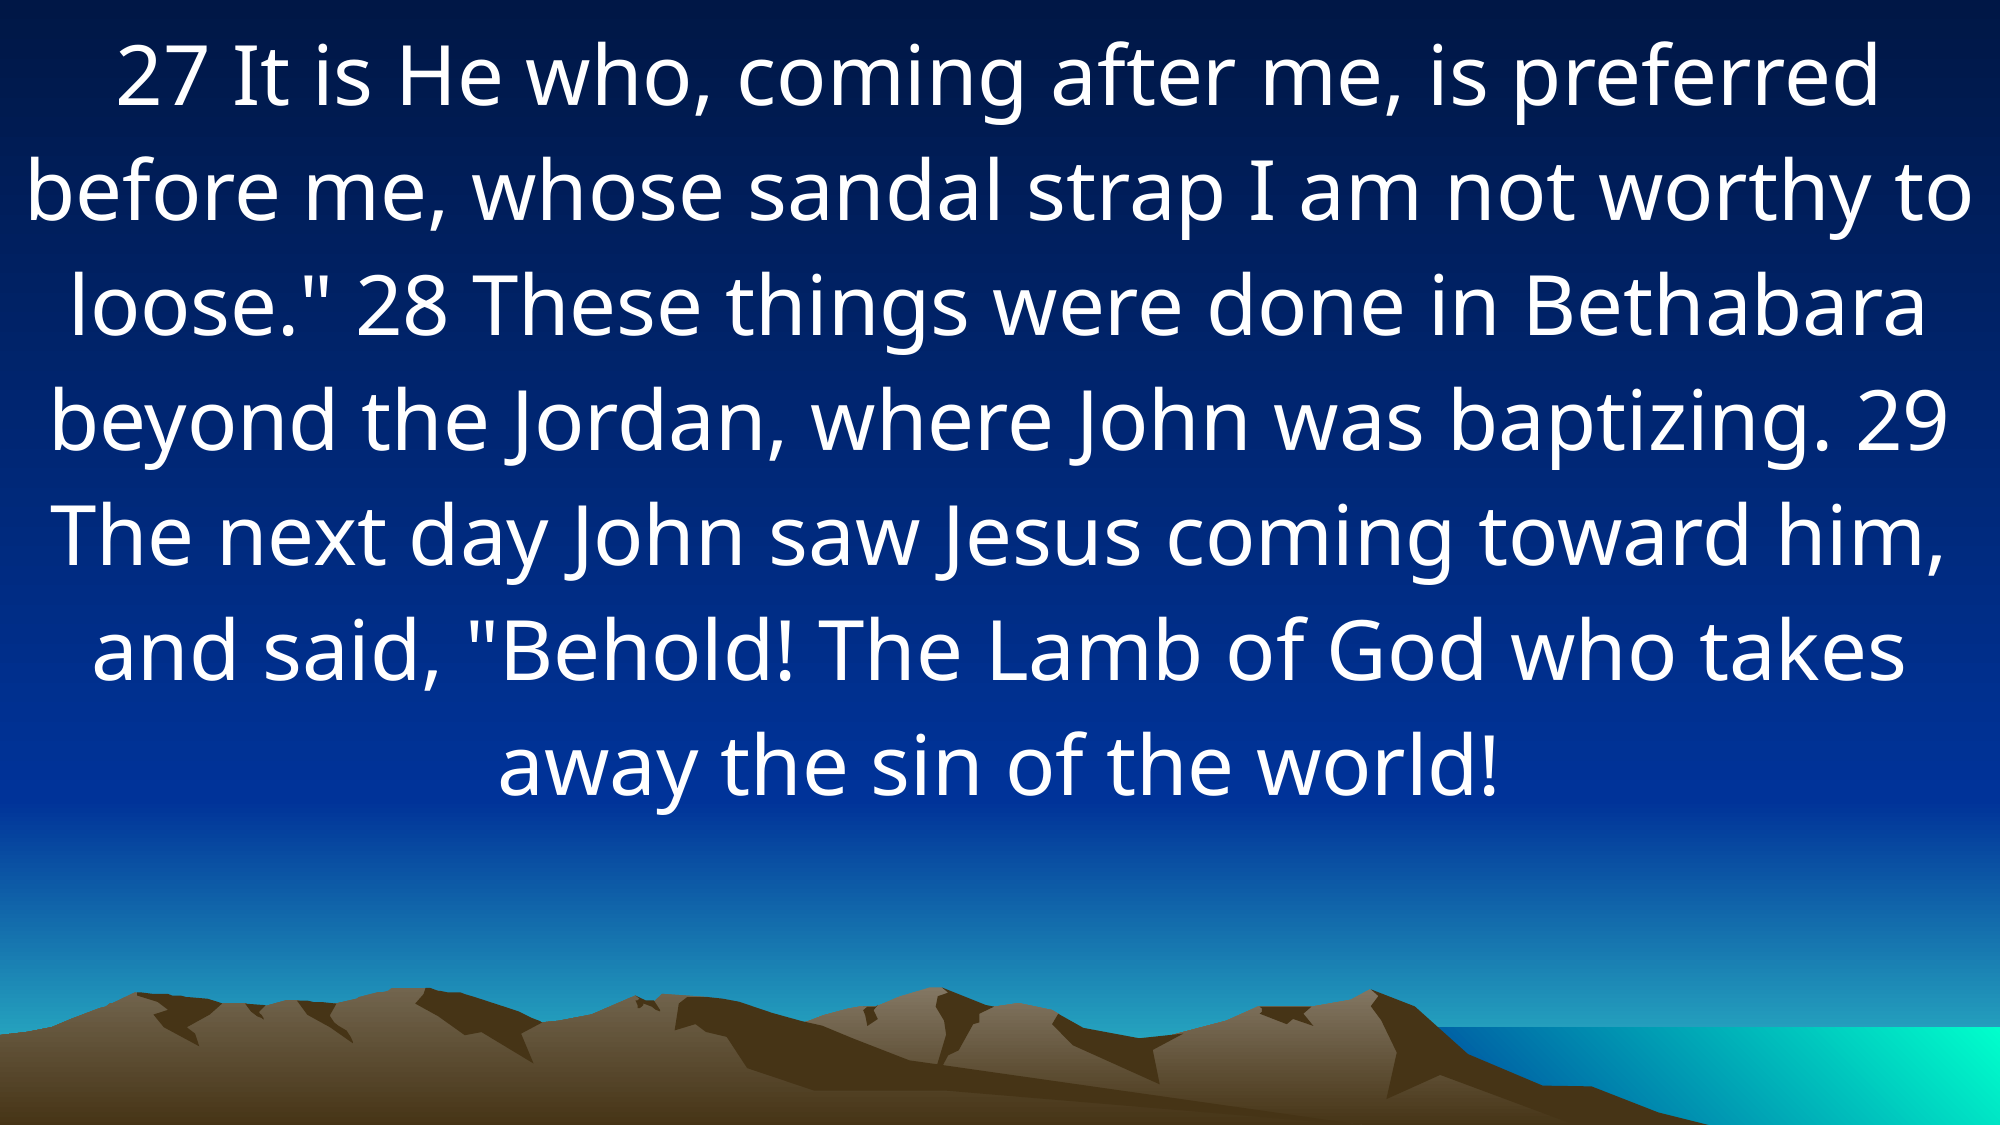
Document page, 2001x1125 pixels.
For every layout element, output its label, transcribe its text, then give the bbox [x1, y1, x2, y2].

text_box 27 It is He who, coming after me, is preferred before me, whose sandal strap I am not worthy to loose." 28 These things were done in Bethabara beyond the Jordan, where John was baptizing. 29 The next day John saw Jesus coming toward him, and said, "Behold! The Lamb of God who takes away the sin of the world! [0, 0, 2000, 900]
